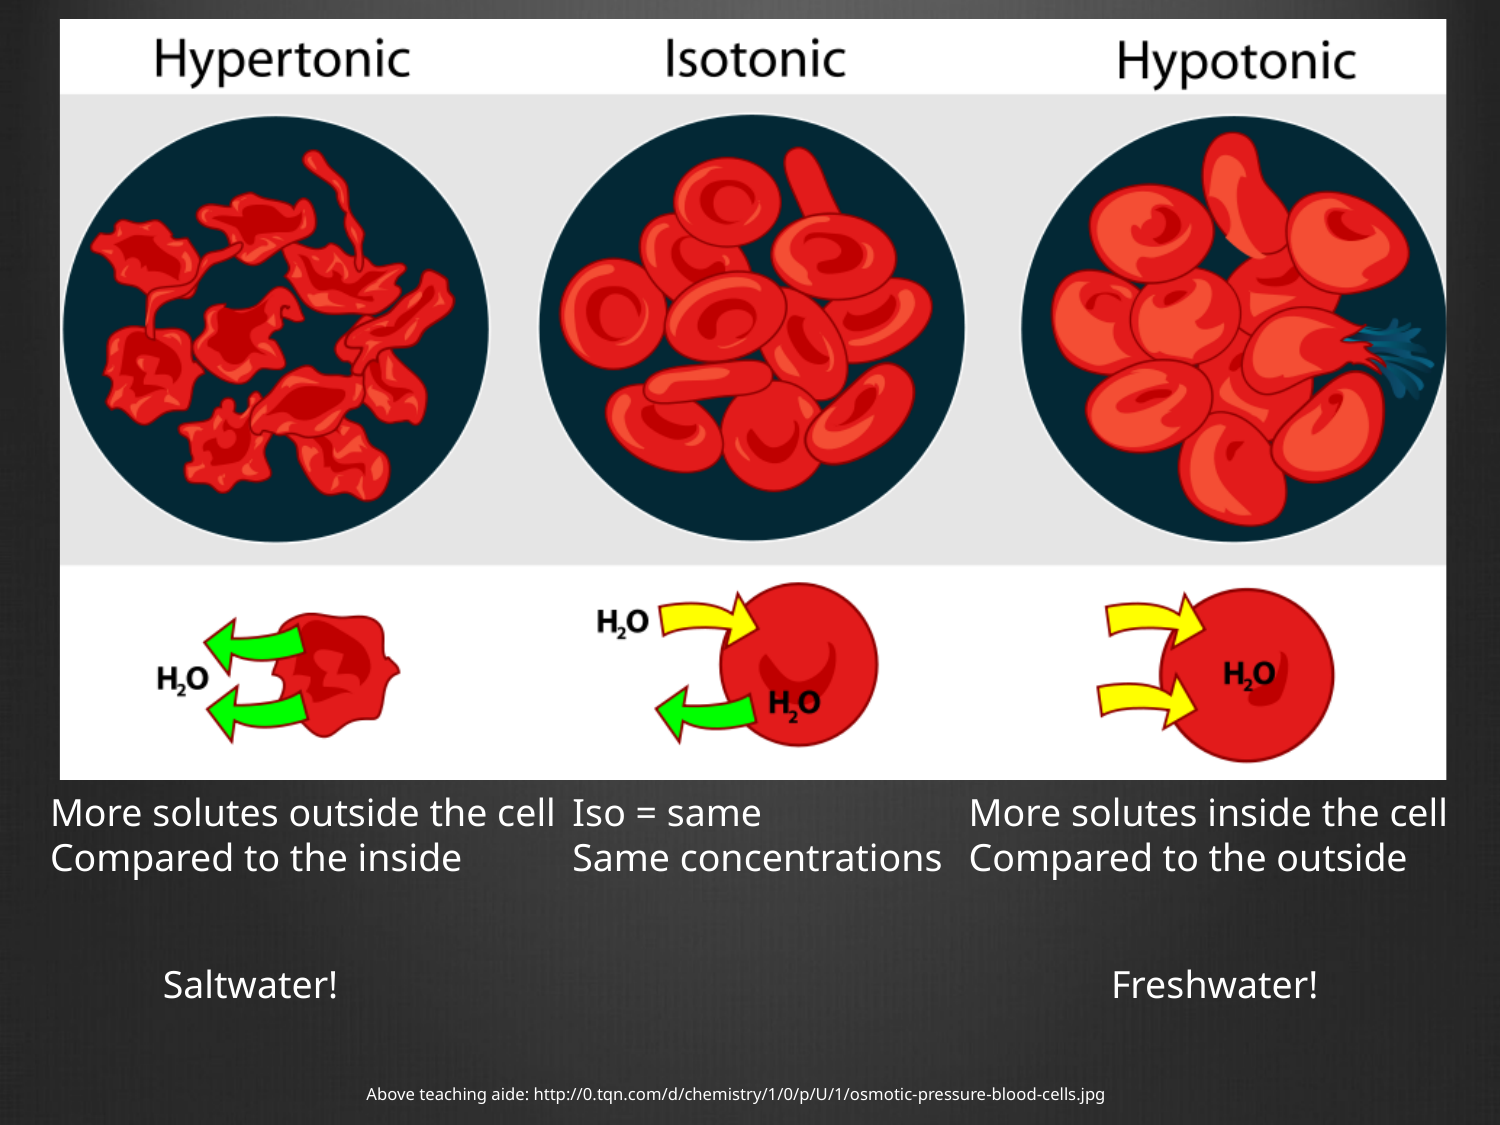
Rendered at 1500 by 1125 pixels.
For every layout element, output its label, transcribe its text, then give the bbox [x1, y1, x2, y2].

text_box Iso = same Same concentrations [557, 827, 958, 887]
text_box More solutes inside the cell Compared to the outside [958, 827, 1474, 887]
text_box Freshwater! [1096, 953, 1334, 1014]
text_box More solutes outside the cell Compared to the inside [35, 782, 557, 887]
text_box Above teaching aide: http://0.tqn.com/d/chemistry/1/0/p/U/1/osmotic-pressure-blood-cells.jpg [351, 1076, 1127, 1112]
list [59, 19, 1447, 780]
text_box Saltwater! [148, 953, 354, 1014]
